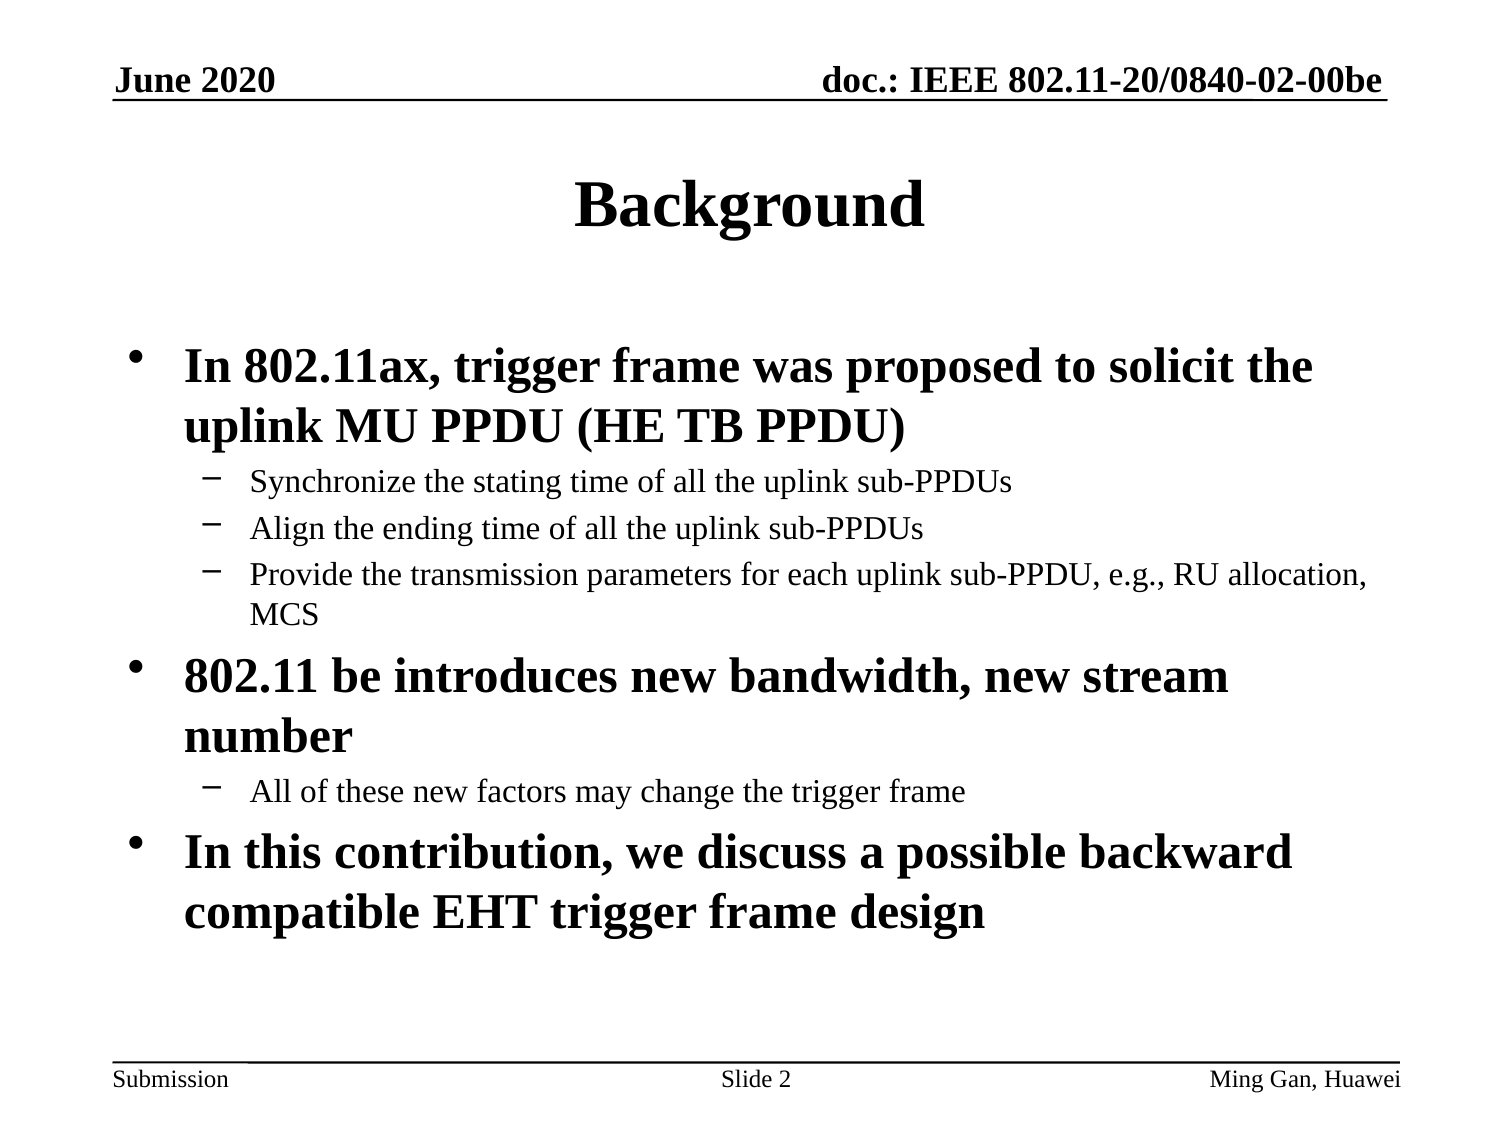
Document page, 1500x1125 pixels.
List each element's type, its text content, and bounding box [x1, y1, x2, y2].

list In 802.11ax, trigger frame was proposed to solicit the uplink MU PPDU (HE TB PPDU) Synchronize the stating time of all the uplink sub-PPDUs Align the ending time of all the uplink sub-PPDUs Provide the transmission parameters for each uplink sub-PPDU, e.g., RU allocation, MCS 802.11 be introduces new bandwidth, new stream number All of these new factors may change the trigger frame In this contribution, we discuss a possible backward compatible EHT trigger frame design [112, 324, 1388, 1001]
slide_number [114, 54, 278, 101]
title Background [112, 112, 1388, 288]
slide_number Slide 2 [712, 1061, 800, 1093]
footer Ming Gan, Huawei [1206, 1061, 1402, 1093]
